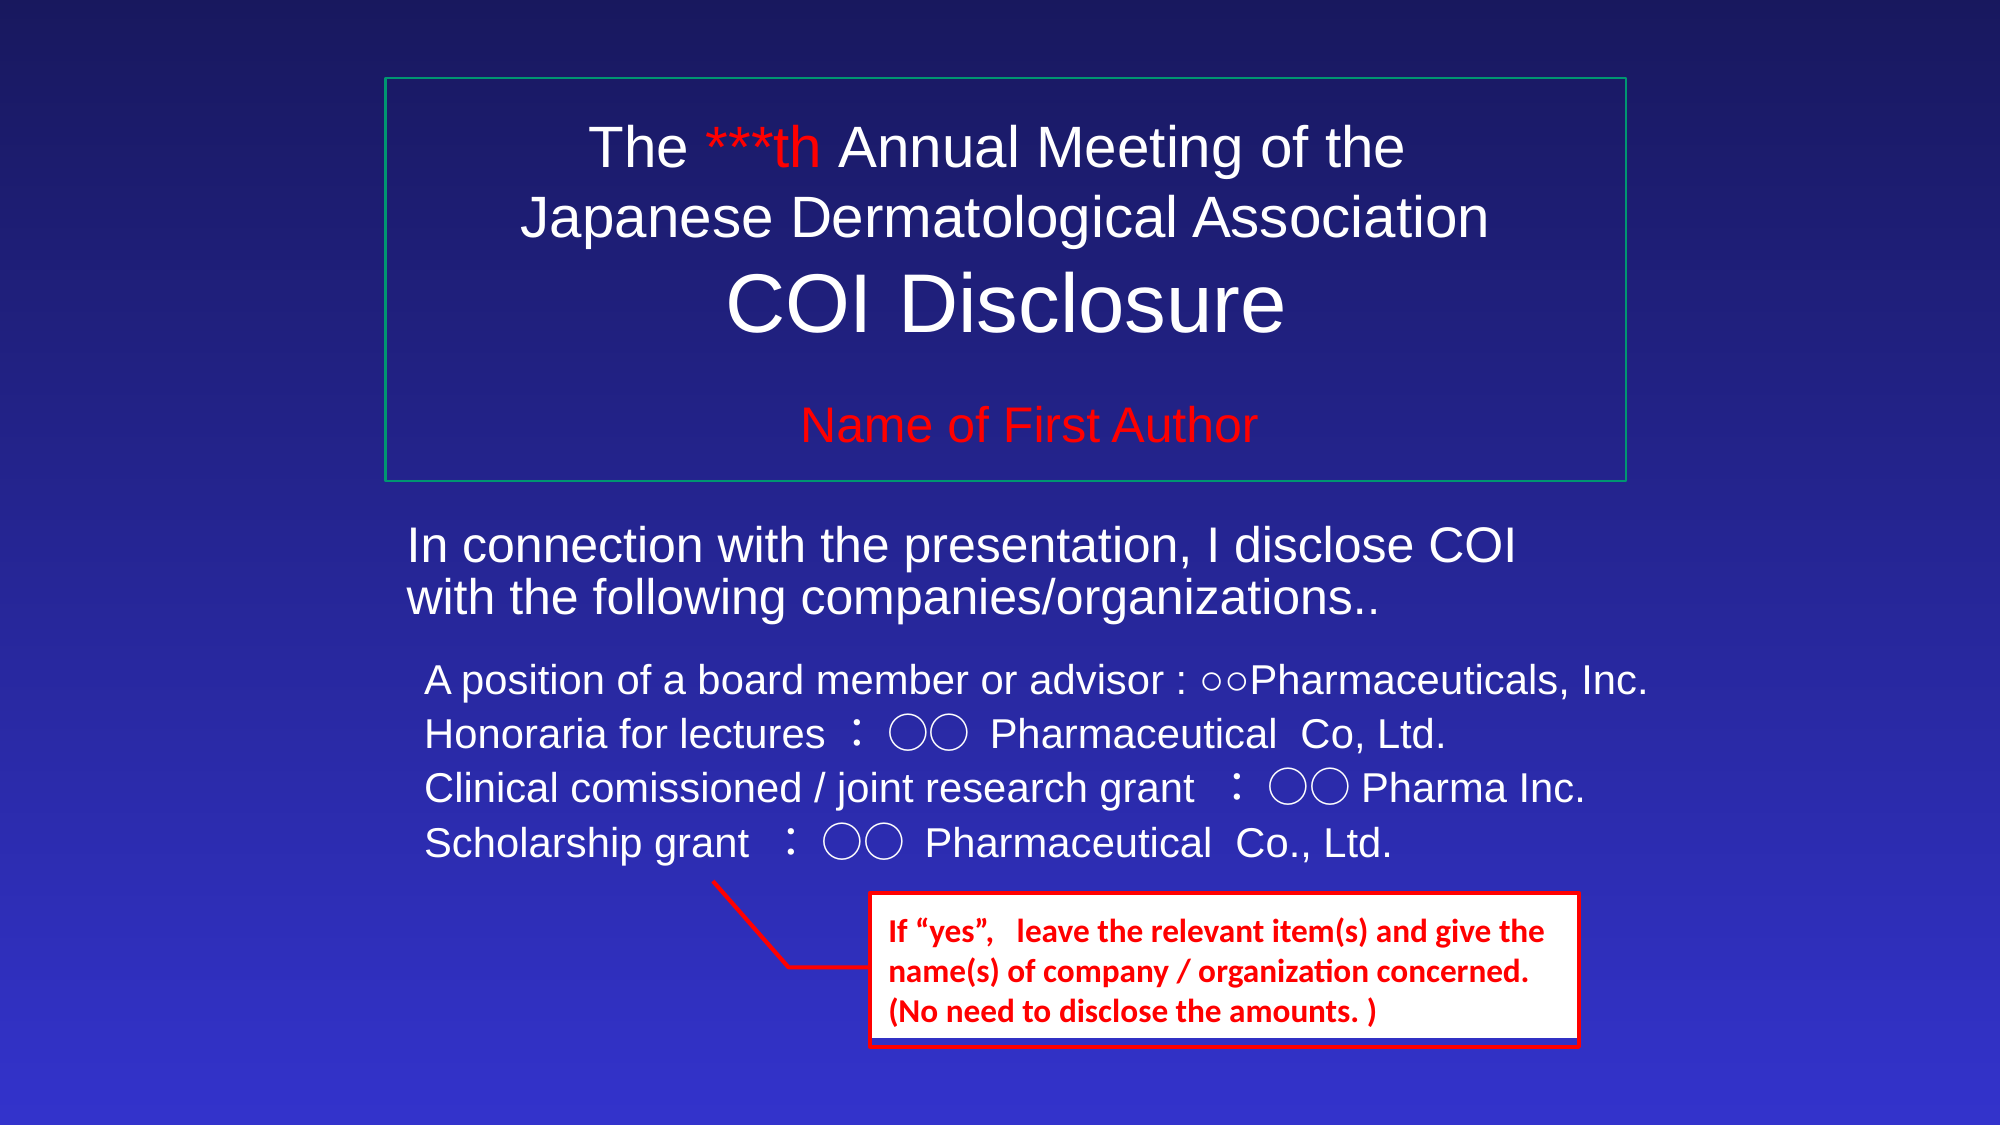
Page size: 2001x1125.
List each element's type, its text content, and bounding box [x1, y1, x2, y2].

text_box A position of a board member or advisor : ○○Pharmaceuticals, Inc. [409, 645, 1733, 711]
text_box Clinical comissioned / joint research grant ： ○○Pharma Inc. [409, 753, 1662, 819]
text_box Name of First Author [621, 385, 1437, 460]
text_box Scholarship grant ： ○○ Pharmaceutical Co., Ltd. [409, 808, 1579, 874]
text_box Honoraria for lectures： ○○ Pharmaceutical Co, Ltd. [409, 699, 1488, 753]
text_box The ***th Annual Meeting of the Japanese Dermatological Association COI Disclosure [415, 101, 1597, 357]
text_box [869, 892, 1580, 1048]
text_box In connection with the presentation, I disclose COI with the following companies/organizations.. [391, 512, 1626, 632]
text_box [290, 38, 1709, 1093]
text_box [384, 76, 1628, 483]
